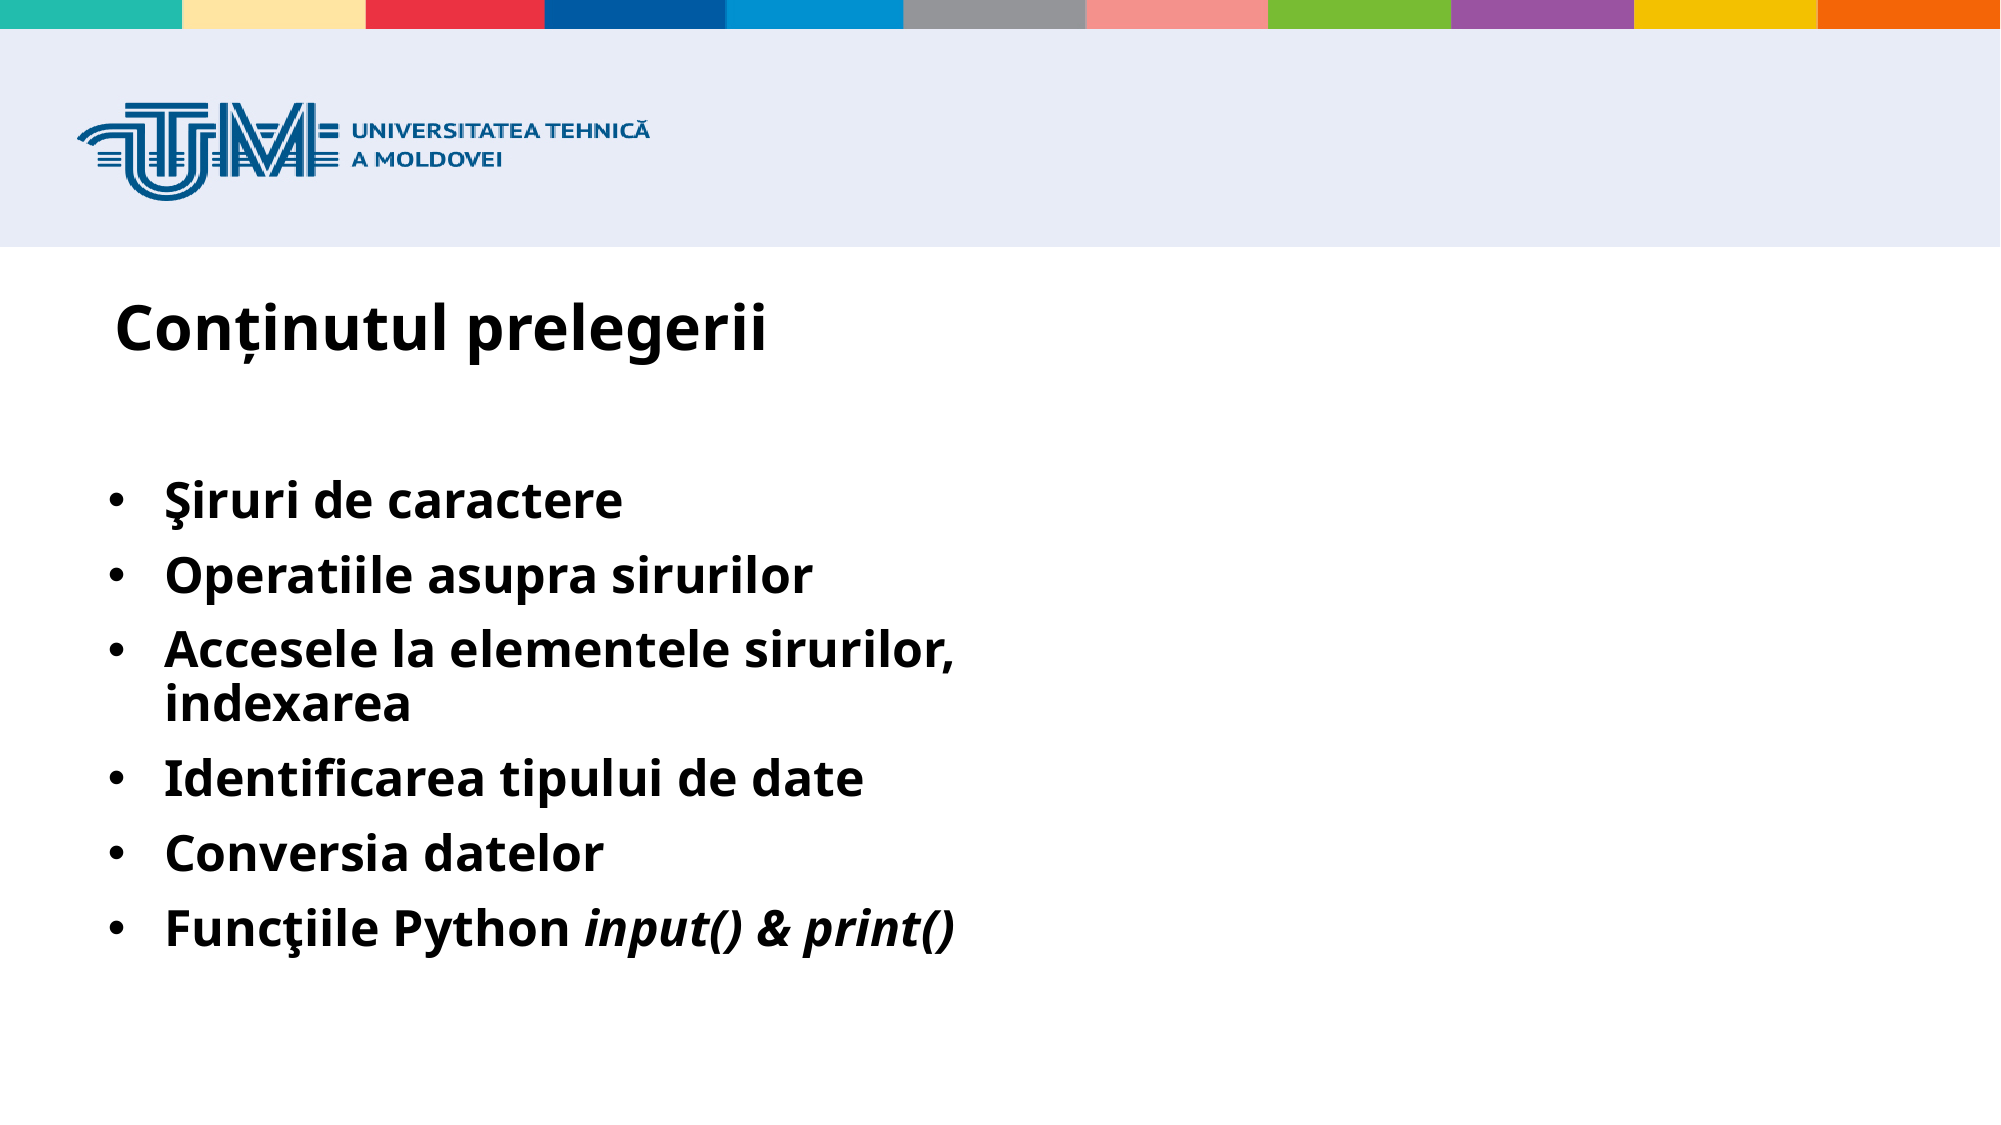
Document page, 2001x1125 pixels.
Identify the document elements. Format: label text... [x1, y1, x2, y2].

list Şiruri de caractere Operatiile asupra sirurilor Accesele la elementele sirurilor, indexarea Identificarea tipului de date Conversia datelor Funcţiile Python input() & print() [92, 386, 1140, 1050]
title Conținutul prelegerii [99, 274, 1825, 387]
picture [0, 0, 2001, 1125]
